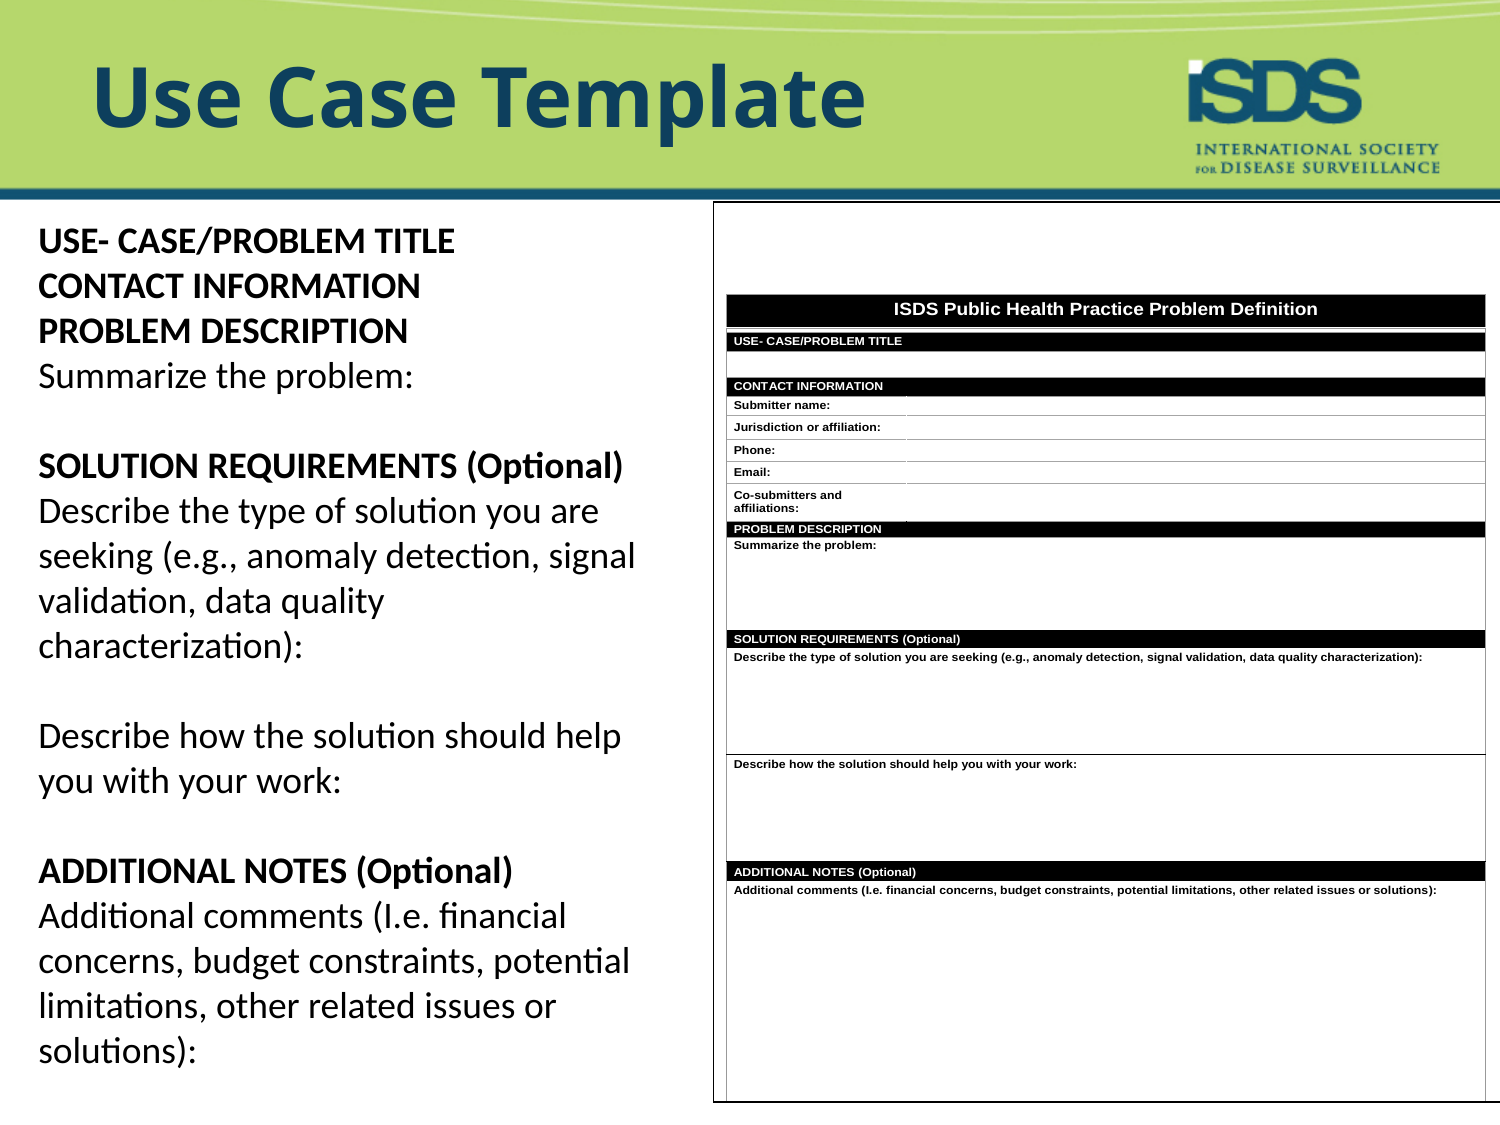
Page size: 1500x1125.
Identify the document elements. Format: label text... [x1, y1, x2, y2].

picture [0, 0, 1500, 1125]
title Use Case Template [75, 0, 1167, 188]
text_box USE- CASE/PROBLEM TITLE CONTACT INFORMATION PROBLEM DESCRIPTION Summarize the problem: SOLUTION REQUIREMENTS (Optional) Describe the type of solution you are seeking (e.g., anomaly detection, signal validation, data quality characterization): Describe how the solution should help you with your work: ADDITIONAL NOTES (Optional) Additional comments (I.e. financial concerns, budget constraints, potential limitations, other related issues or solutions): [23, 208, 672, 1124]
